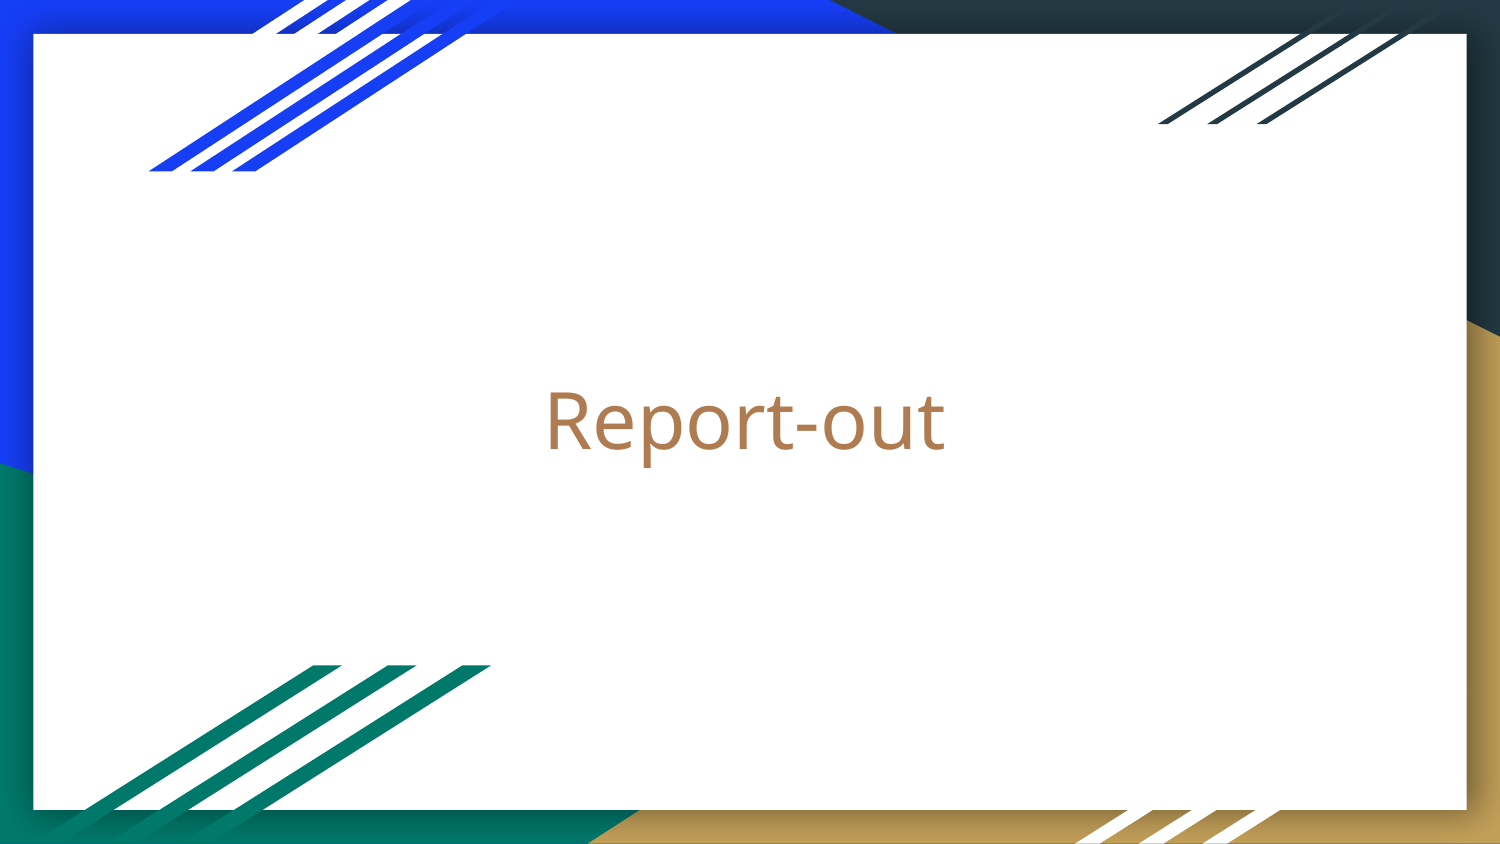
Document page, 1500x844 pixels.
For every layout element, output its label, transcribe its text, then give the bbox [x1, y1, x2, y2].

title Report-out [304, 298, 1185, 537]
